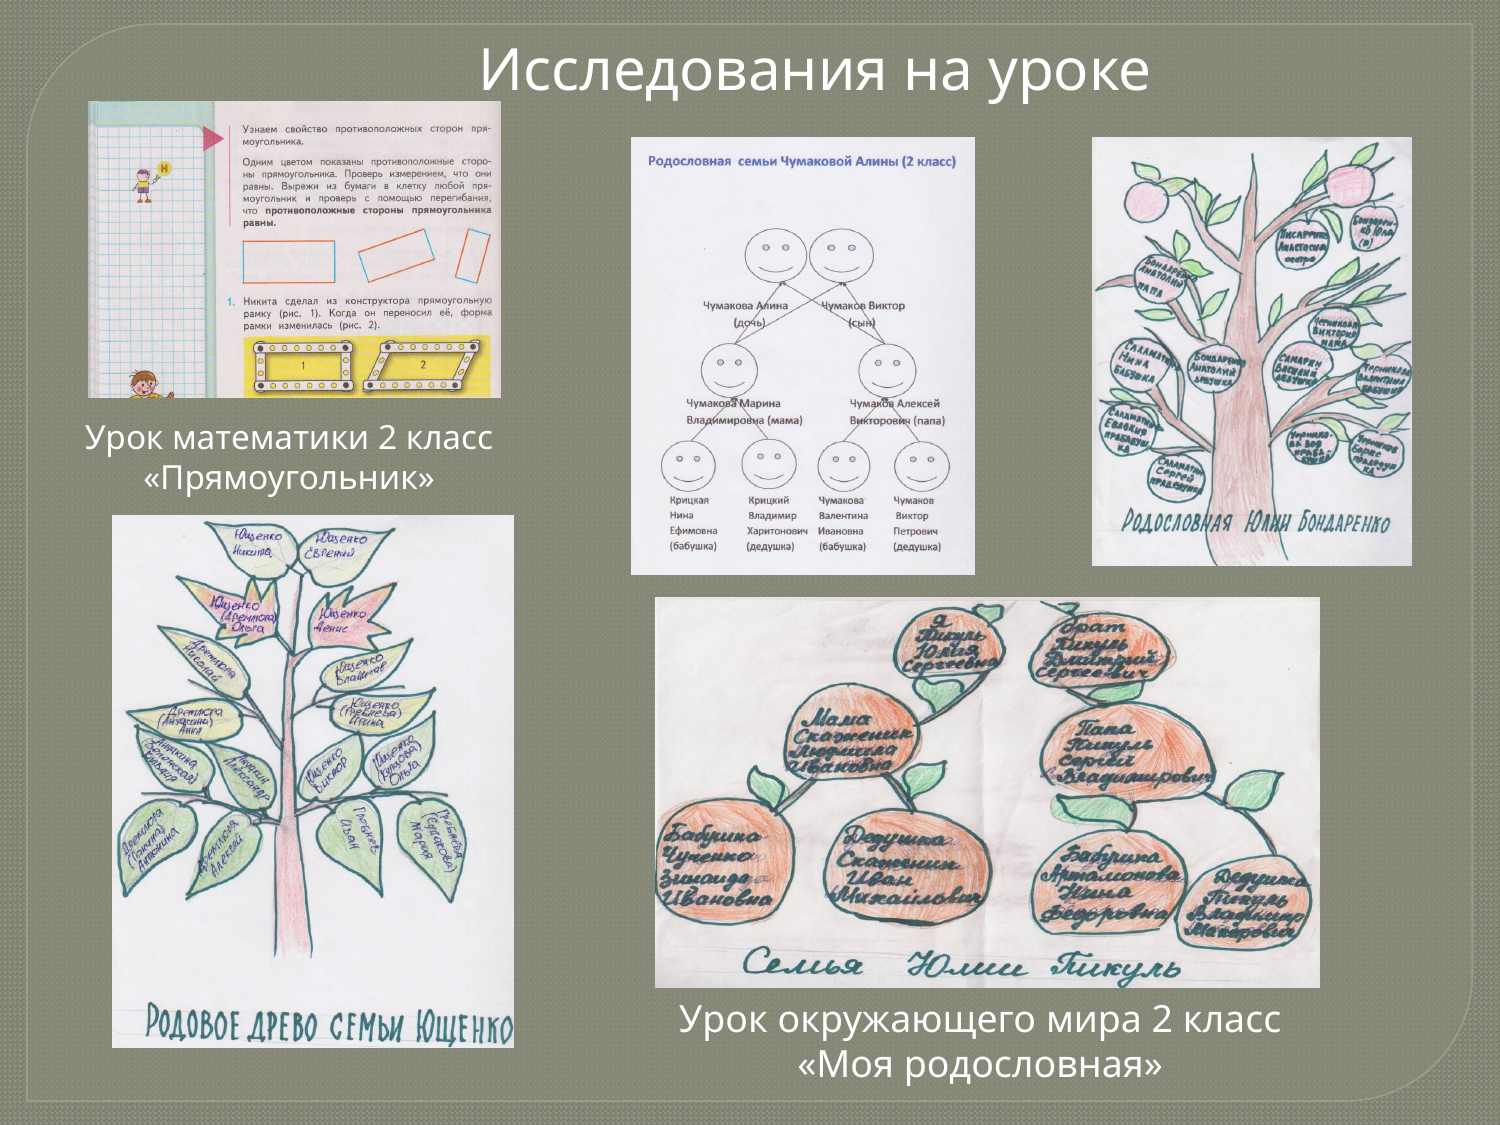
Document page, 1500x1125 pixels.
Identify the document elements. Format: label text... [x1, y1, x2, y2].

picture [1092, 136, 1412, 566]
picture [655, 597, 1320, 988]
text_box Урок математики 2 класс «Прямоугольник» [64, 408, 514, 504]
text_box Исследования на уроке [159, 0, 1341, 115]
text_box Урок окружающего мира 2 класс «Моя родословная» [572, 987, 1388, 1093]
picture [111, 514, 514, 1049]
picture [88, 101, 501, 398]
picture [631, 136, 975, 575]
